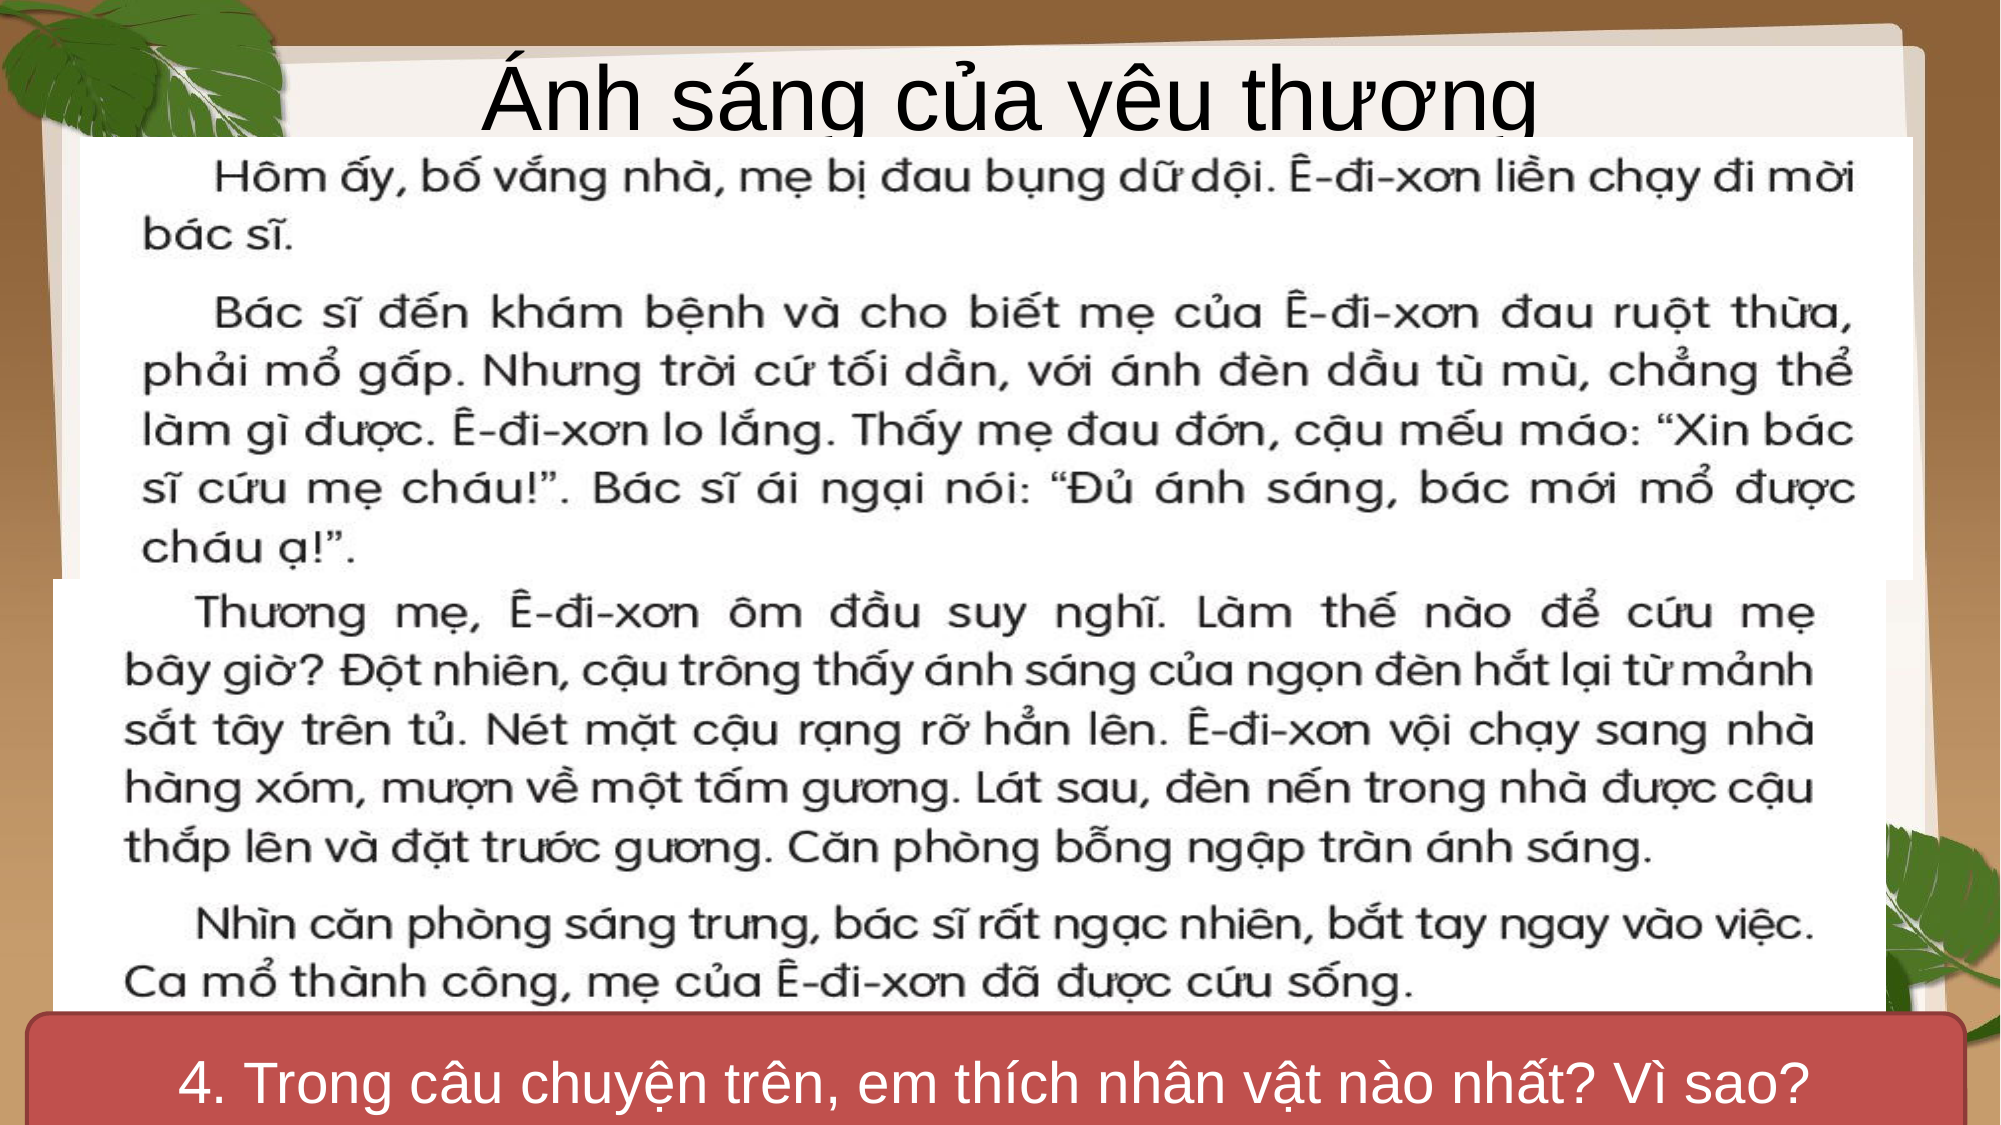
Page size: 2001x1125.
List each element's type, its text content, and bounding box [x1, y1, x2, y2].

text_box 4. Trong câu chuyện trên, em thích nhân vật nào nhất? Vì sao? [24, 1011, 1968, 1125]
title Ánh sáng của yêu thương [112, 0, 1913, 135]
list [79, 137, 1913, 581]
picture [0, 0, 2001, 1125]
